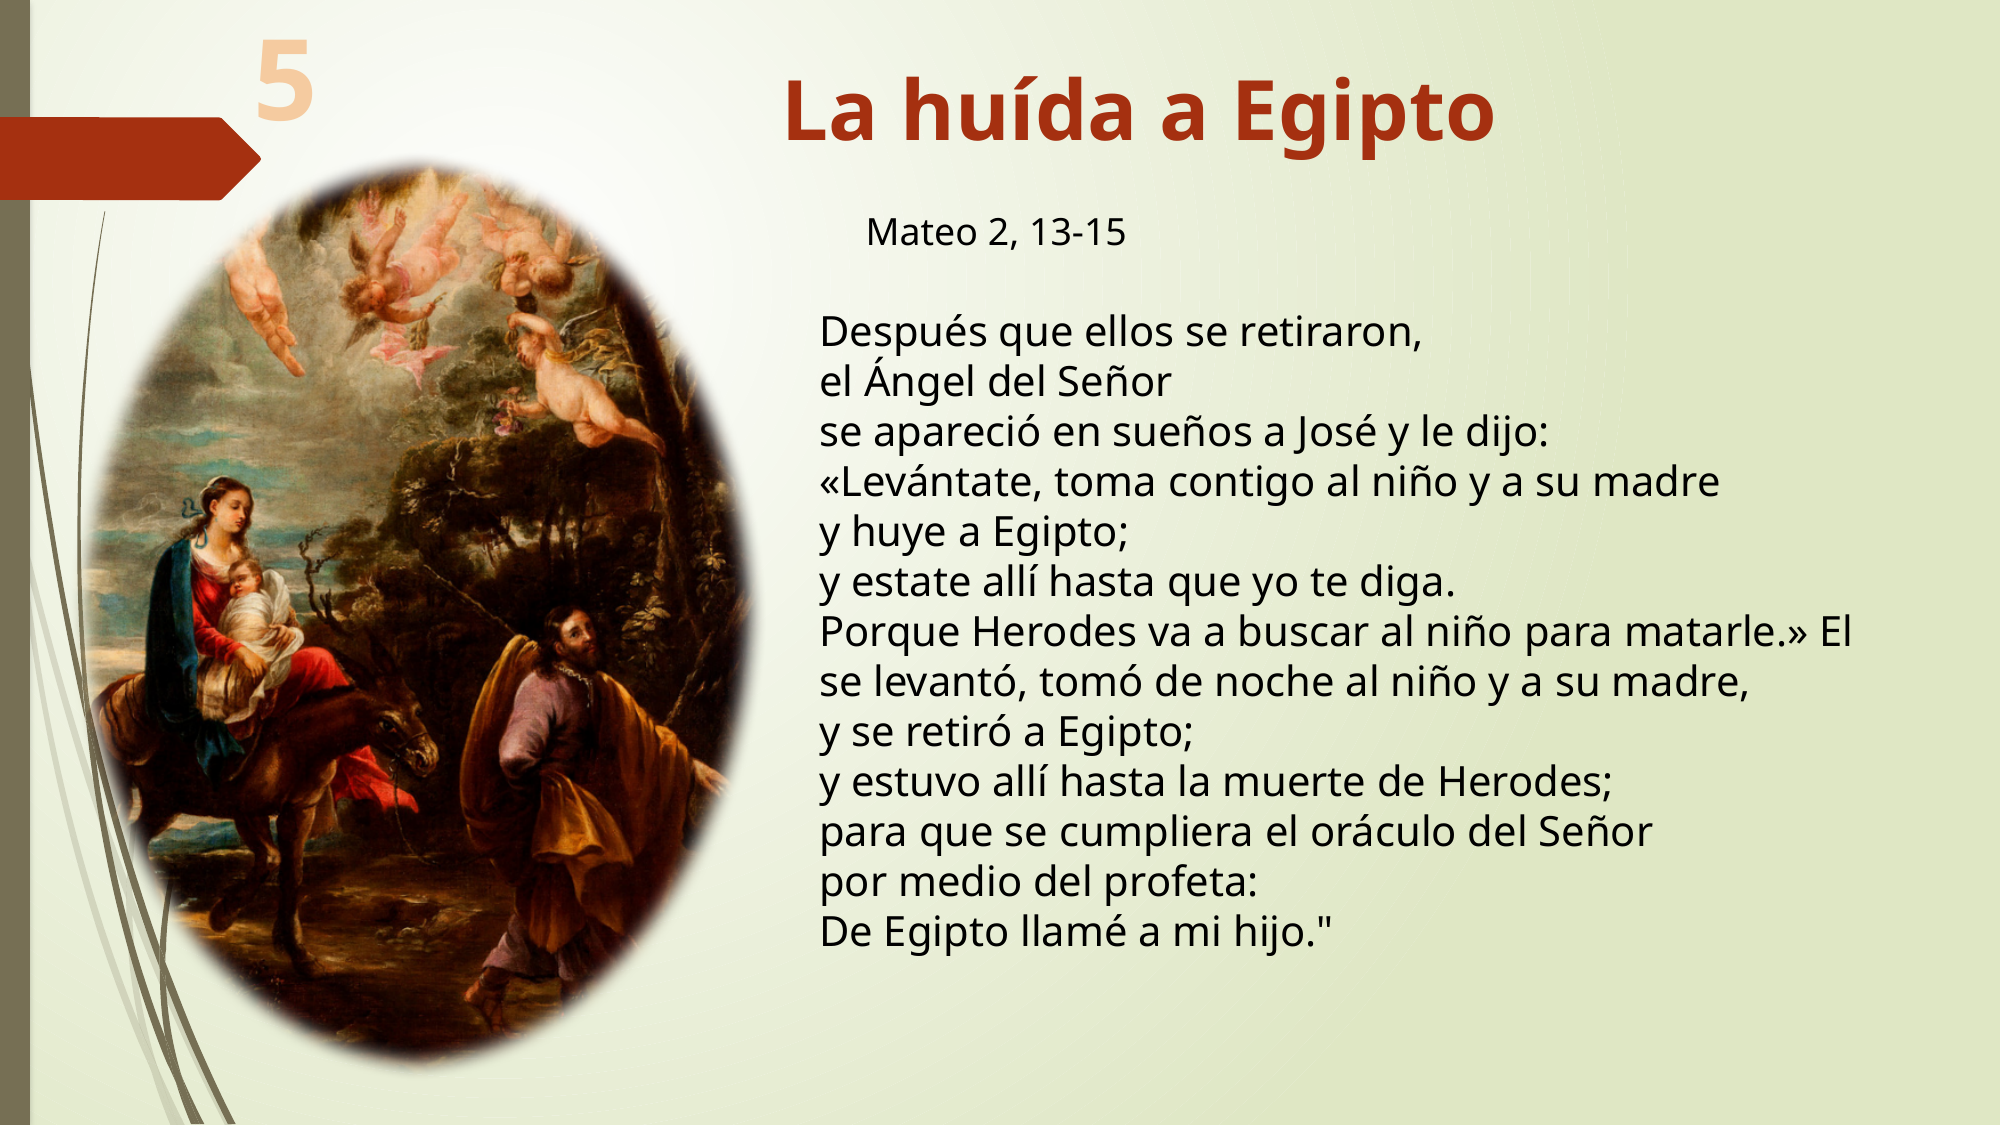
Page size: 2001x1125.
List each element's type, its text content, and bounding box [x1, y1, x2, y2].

picture [68, 151, 767, 1081]
text_box 5 [238, 0, 333, 150]
text_box Mateo 2, 13-15 [850, 200, 1164, 261]
text_box La huída a Egipto [766, 49, 1767, 165]
text_box Después que ellos se retiraron, el Ángel del Señor se apareció en sueños a José y le dijo: «Levántate, toma contigo al niño y a su madre y huye a Egipto; y estate allí hasta que yo te diga. Porque Herodes va a buscar al niño para matarle.» El se levantó, tomó de noche al niño y a su madre, y se retiró a Egipto; y estuvo allí hasta la muerte de Herodes; para que se cumpliera el oráculo del Señor por medio del profeta: De Egipto llamé a mi hijo." [804, 297, 1904, 963]
